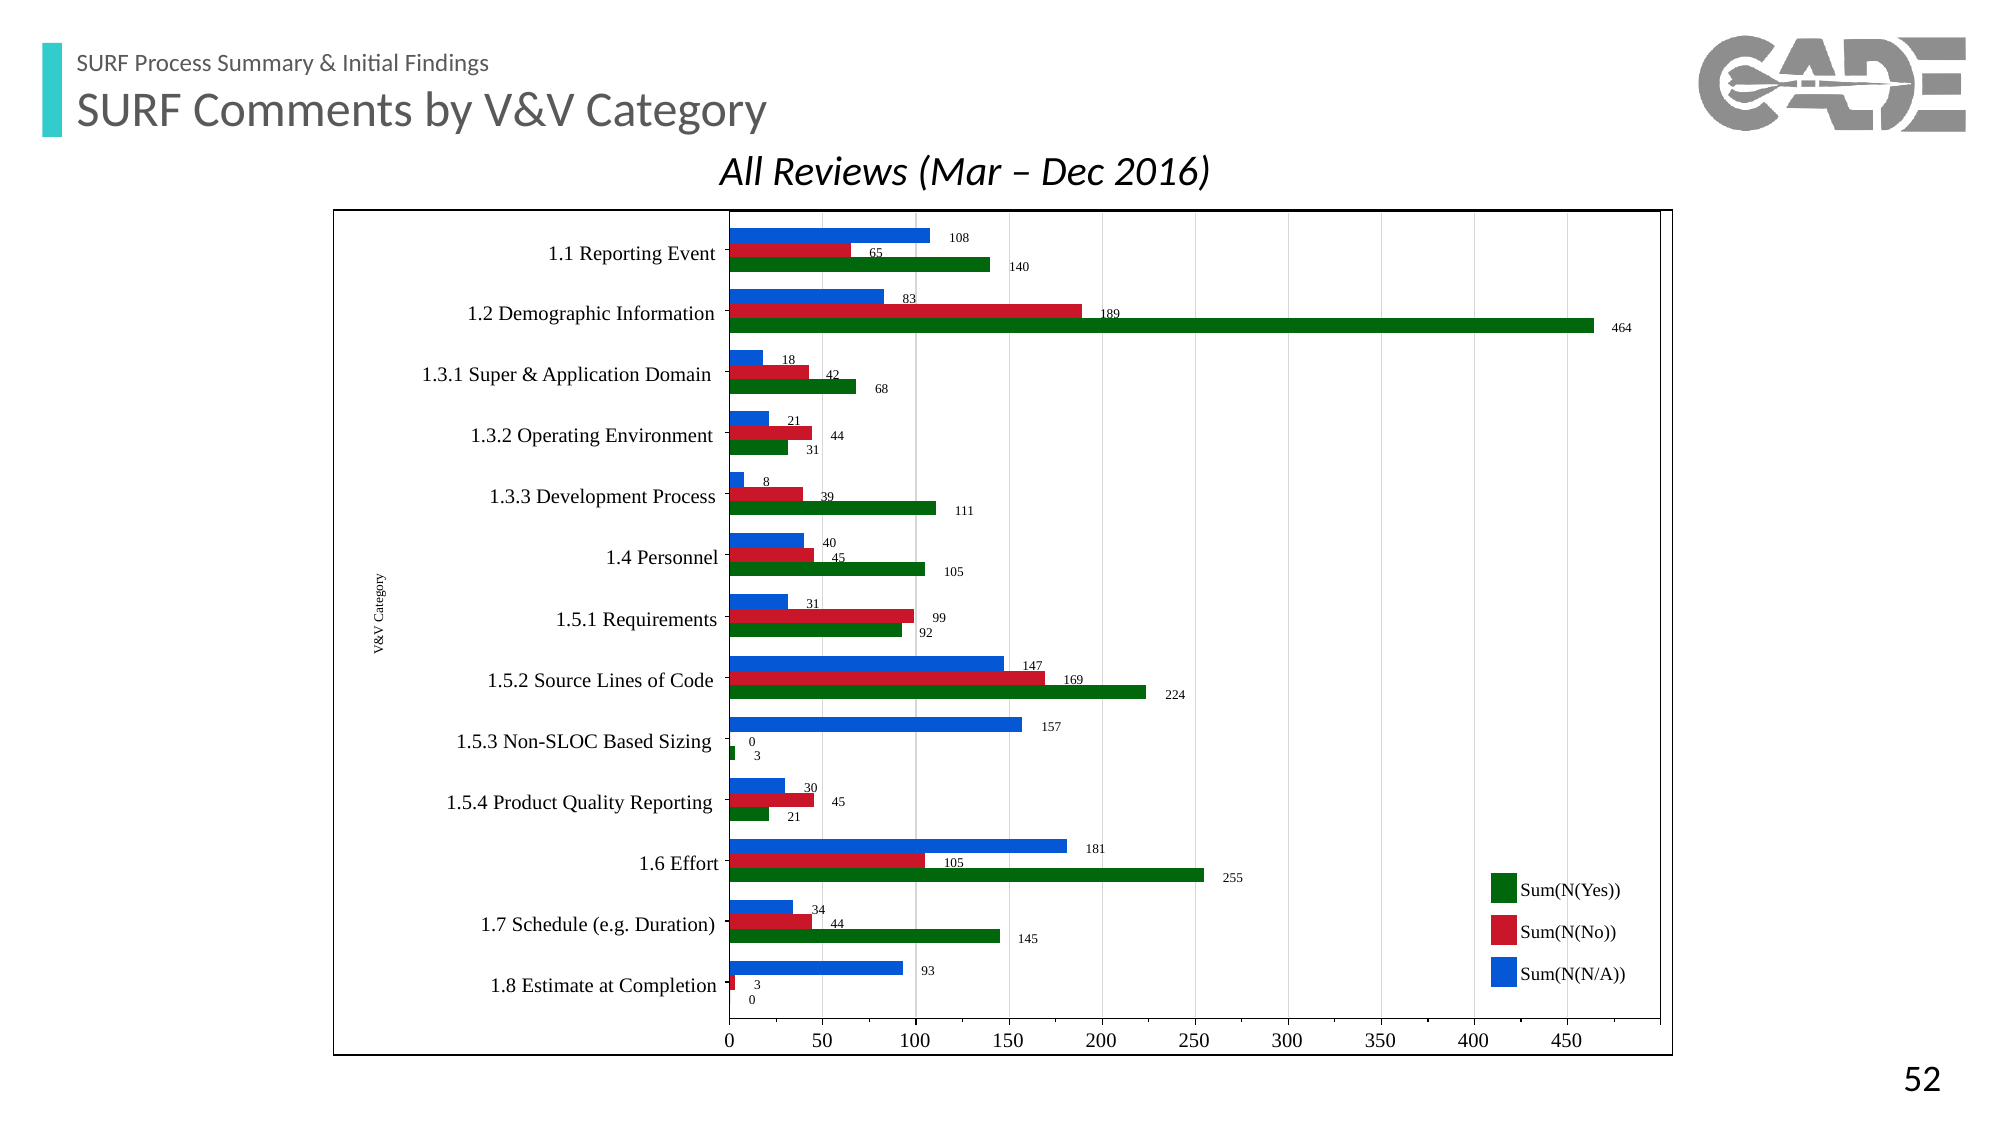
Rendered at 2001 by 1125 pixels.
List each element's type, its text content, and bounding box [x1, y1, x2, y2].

list SURF Process Summary & Initial Findings [61, 42, 772, 89]
picture [334, 210, 1672, 1055]
text_box All Reviews (Mar – Dec 2016) [705, 135, 1295, 201]
slide_number 52 [1888, 1046, 1982, 1107]
list SURF Comments by V&V Category [61, 76, 854, 159]
